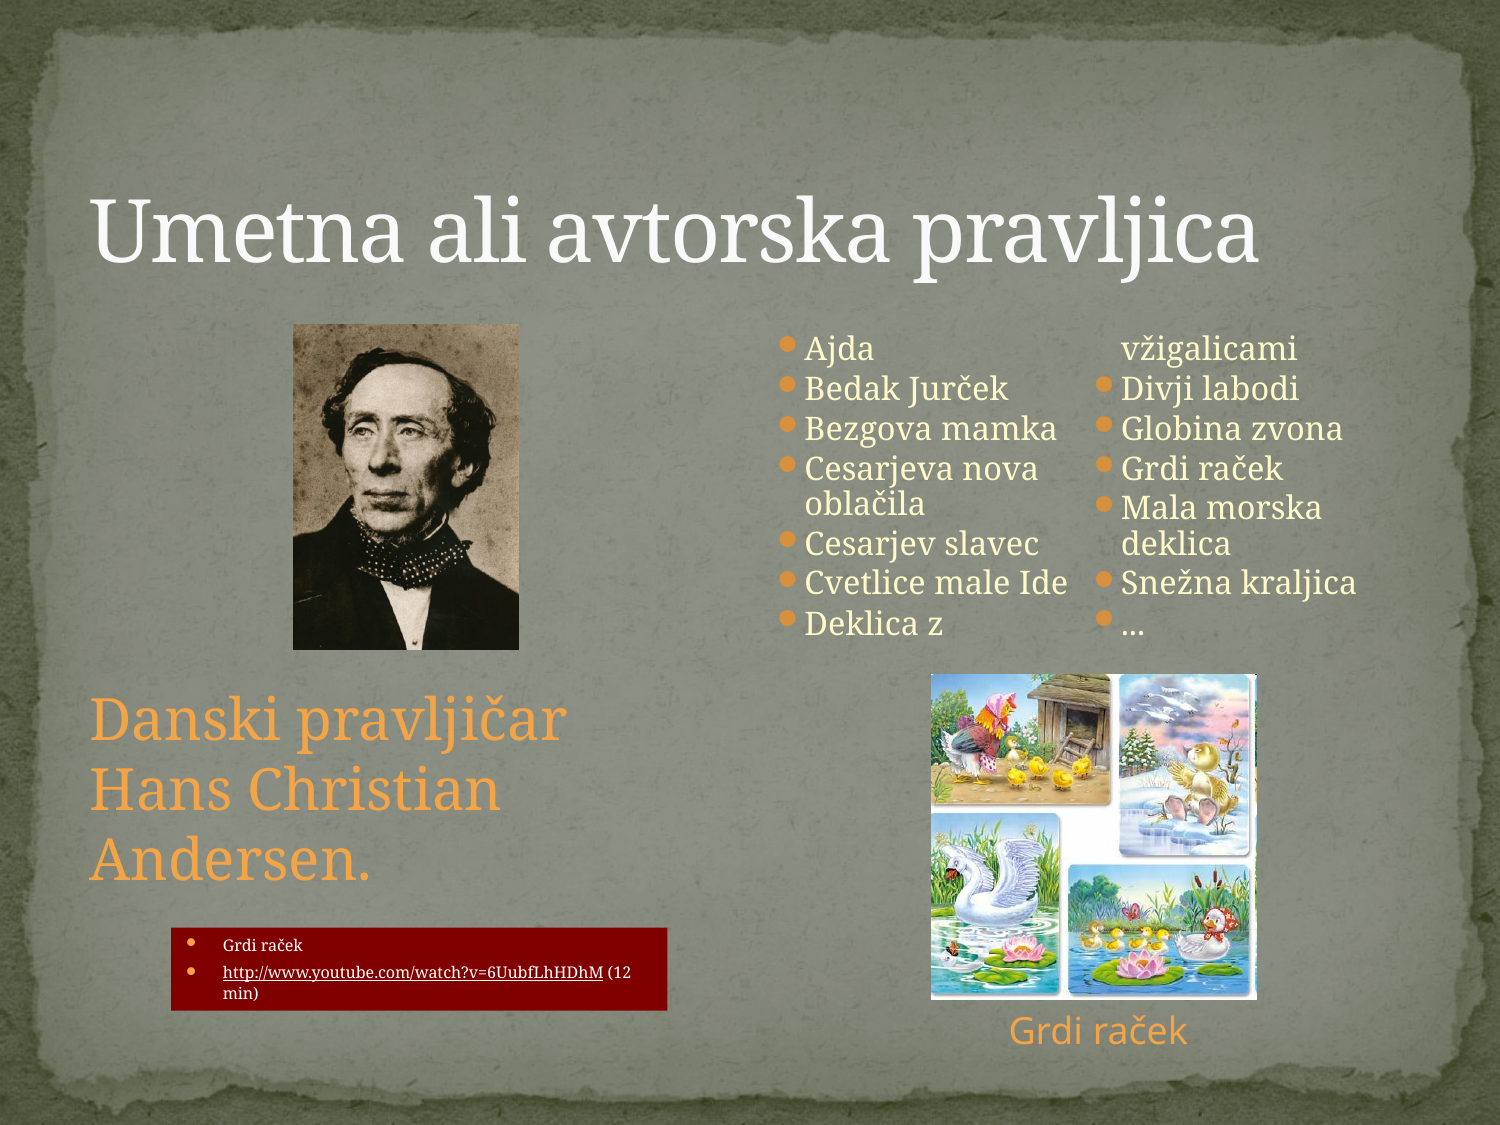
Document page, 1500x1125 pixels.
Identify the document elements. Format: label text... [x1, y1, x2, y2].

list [295, 326, 517, 648]
title Umetna ali avtorska pravljica [74, 62, 1425, 288]
text_box Grdi raček http://www.youtube.com/watch?v=6UubfLhHDhM (12 min) [171, 927, 668, 1011]
list Danski pravljičar Hans Christian Andersen. [75, 675, 738, 1000]
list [933, 676, 1256, 998]
list Ajda Bedak Jurček Bezgova mamka Cesarjeva nova oblačila Cesarjev slavec Cvetlice male Ide Deklica z vžigalicami Divji labodi Globina zvona Grdi raček Mala morska deklica Snežna kraljica ... [762, 324, 1425, 657]
text_box Grdi raček [879, 1000, 1317, 1060]
